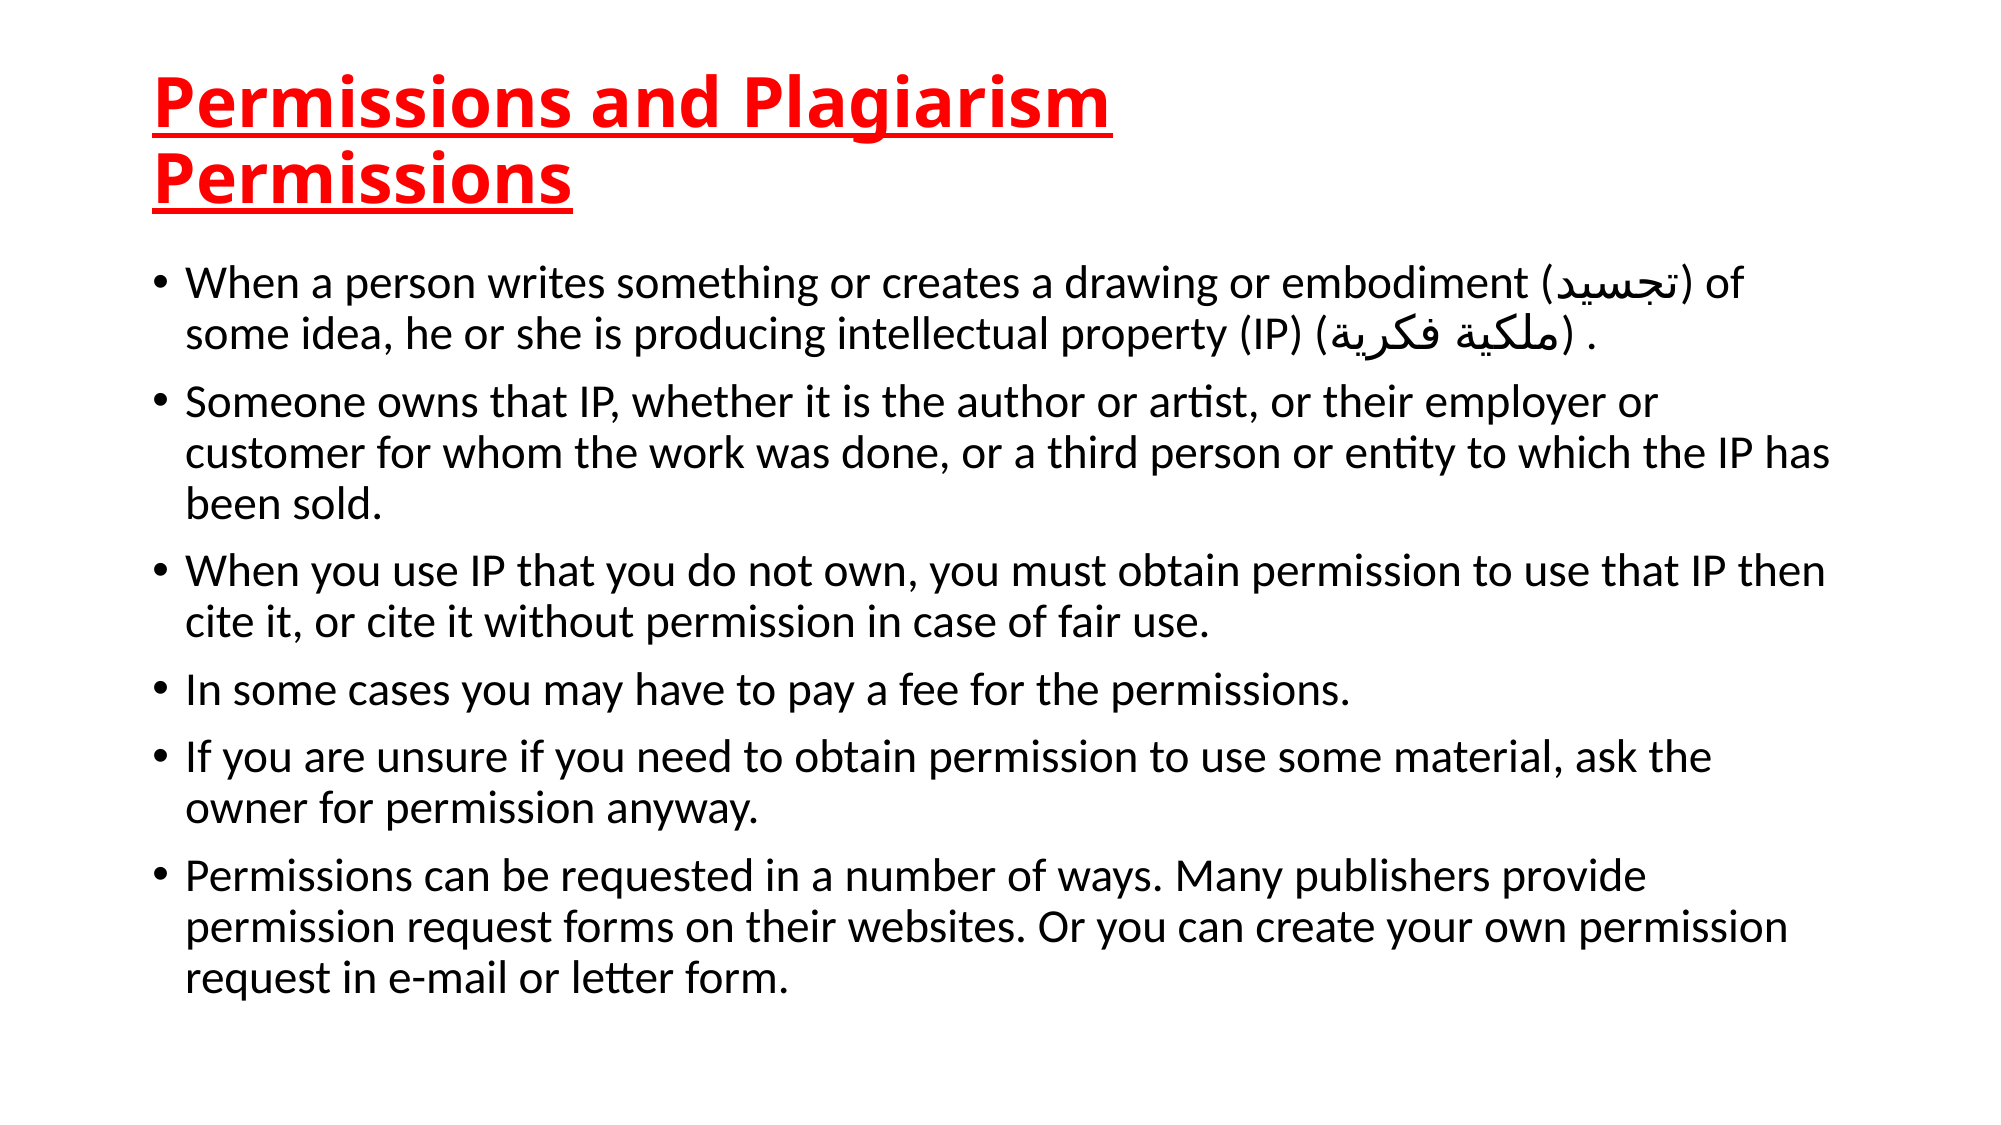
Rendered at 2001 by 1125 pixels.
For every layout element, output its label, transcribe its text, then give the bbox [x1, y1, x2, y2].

title Permissions and Plagiarism Permissions [137, 59, 1863, 227]
list When a person writes something or creates a drawing or embodiment (تجسيد) of some idea, he or she is producing intellectual property (IP) (ملكية فكرية) . Someone owns that IP, whether it is the author or artist, or their employer or customer for whom the work was done, or a third person or entity to which the IP has been sold. When you use IP that you do not own, you must obtain permission to use that IP then cite it, or cite it without permission in case of fair use. In some cases you may have to pay a fee for the permissions. If you are unsure if you need to obtain permission to use some material, ask the owner for permission anyway. Permissions can be requested in a number of ways. Many publishers provide permission request forms on their websites. Or you can create your own permission request in e-mail or letter form. [137, 250, 1863, 1014]
